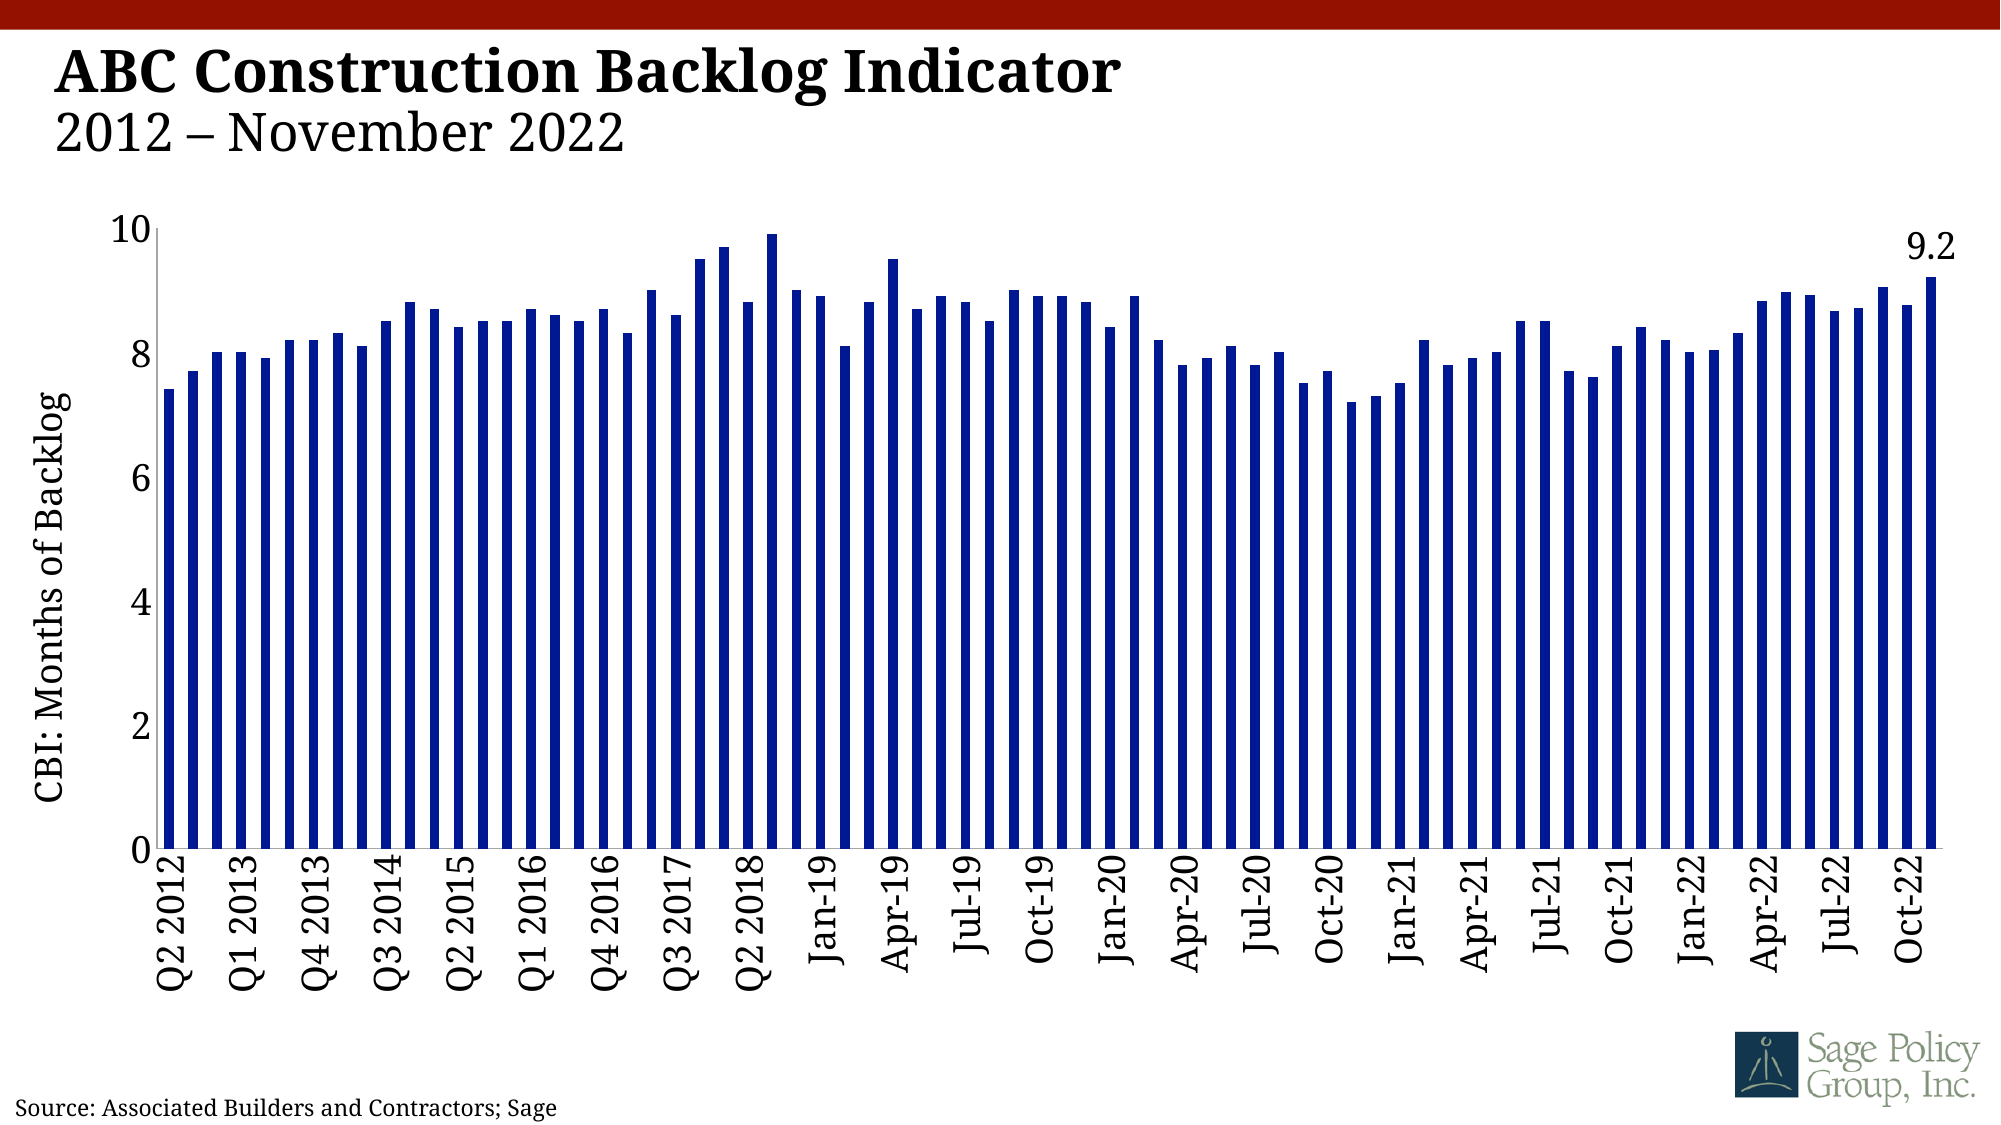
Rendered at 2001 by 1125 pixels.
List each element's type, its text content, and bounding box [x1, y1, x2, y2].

picture [1726, 1029, 1990, 1116]
list Source: Associated Builders and Contractors; Sage [0, 1088, 860, 1125]
title ABC Construction Backlog Indicator 2012 – November 2022 [39, 34, 1960, 169]
chart [9, 172, 1991, 1029]
